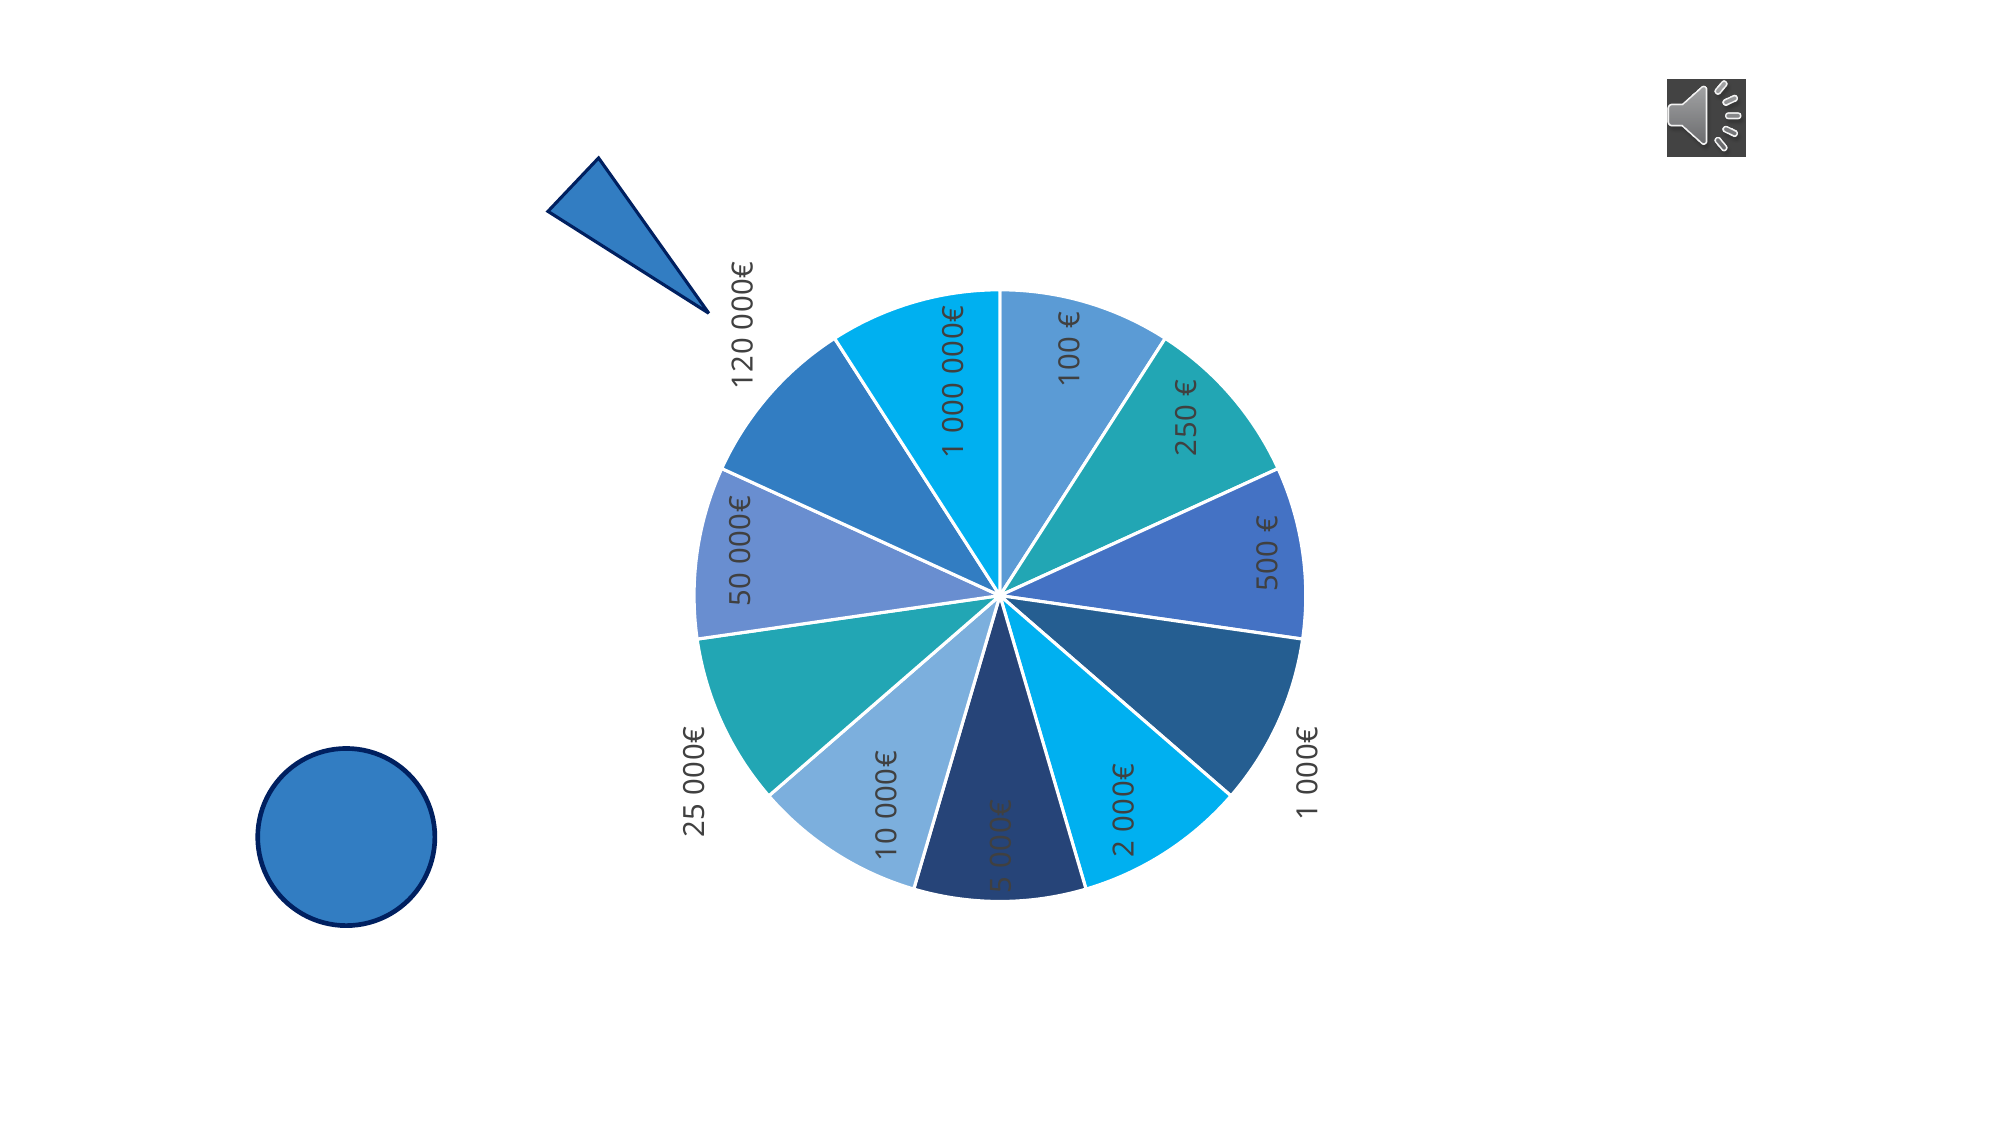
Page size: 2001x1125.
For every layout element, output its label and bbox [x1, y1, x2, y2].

picture [1666, 77, 1747, 158]
text_box [256, 748, 333, 926]
chart [333, 117, 1667, 1007]
